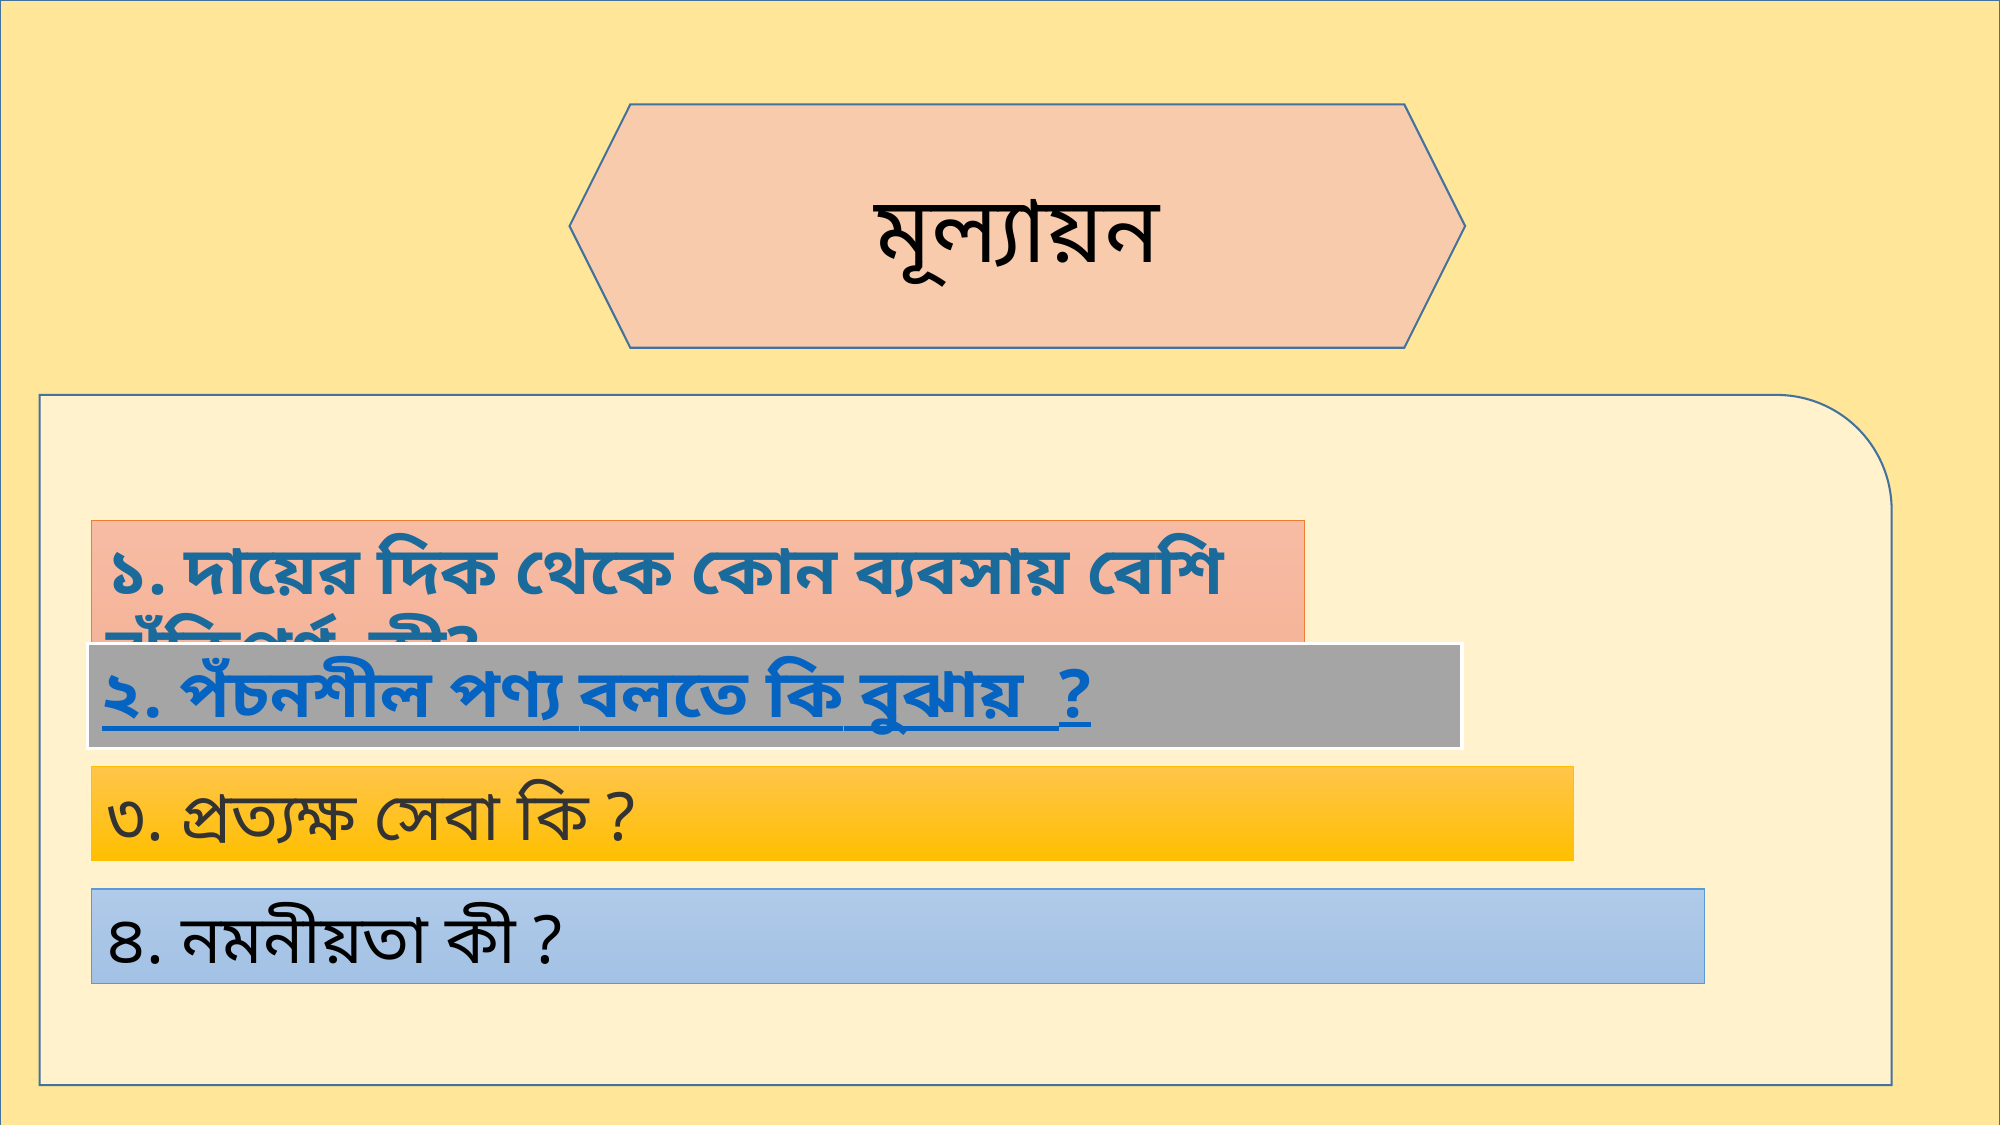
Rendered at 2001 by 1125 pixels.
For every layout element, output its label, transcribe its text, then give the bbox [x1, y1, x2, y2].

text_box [87, 520, 1705, 985]
text_box [38, 393, 1893, 1087]
text_box মূল্যায়ন [568, 103, 1467, 349]
text_box [0, 0, 2000, 1125]
